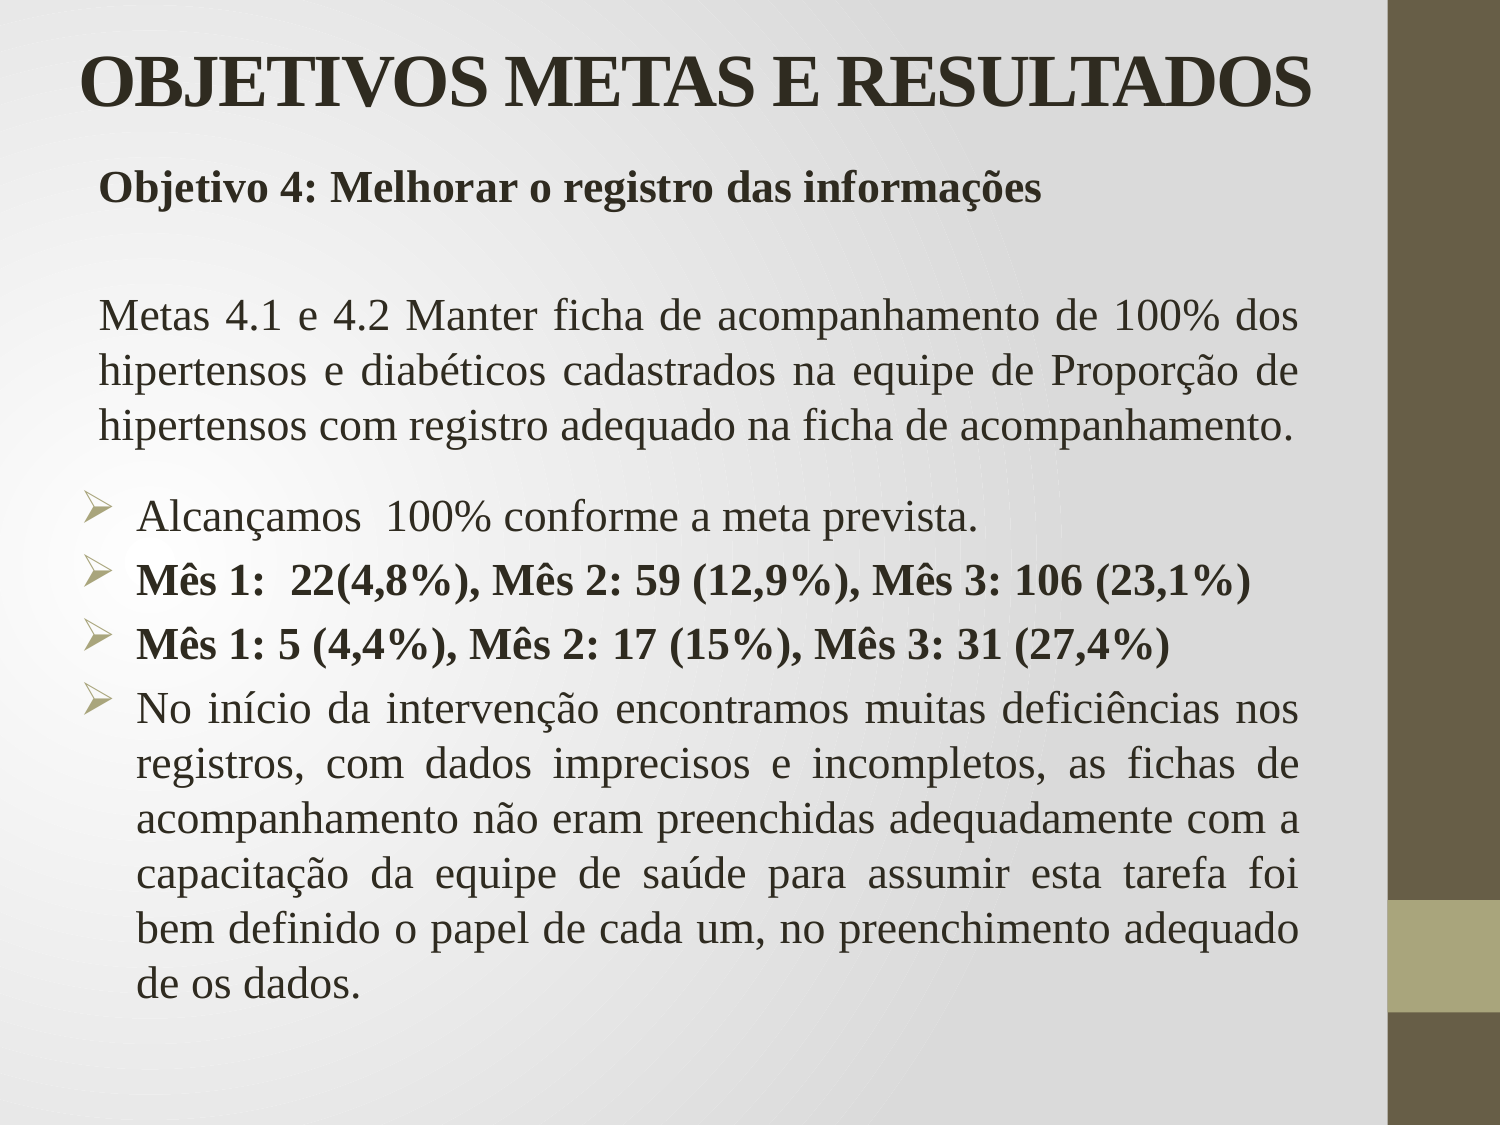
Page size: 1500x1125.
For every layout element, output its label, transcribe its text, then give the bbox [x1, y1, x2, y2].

title OBJETIVOS METAS E RESULTADOS [0, 30, 1447, 121]
list Objetivo 4: Melhorar o registro das informações Metas 4.1 e 4.2 Manter ficha de acompanhamento de 100% dos hipertensos e diabéticos cadastrados na equipe de Proporção de hipertensos com registro adequado na ficha de acompanhamento. Alcançamos 100% conforme a meta prevista. Mês 1: 22(4,8%), Mês 2: 59 (12,9%), Mês 3: 106 (23,1%) Mês 1: 5 (4,4%), Mês 2: 17 (15%), Mês 3: 31 (27,4%) No início da intervenção encontramos muitas deficiências nos registros, com dados imprecisos e incompletos, as fichas de acompanhamento não eram preenchidas adequadamente com a capacitação da equipe de saúde para assumir esta tarefa foi bem definido o papel de cada um, no preenchimento adequado de os dados. [64, 149, 1315, 1094]
